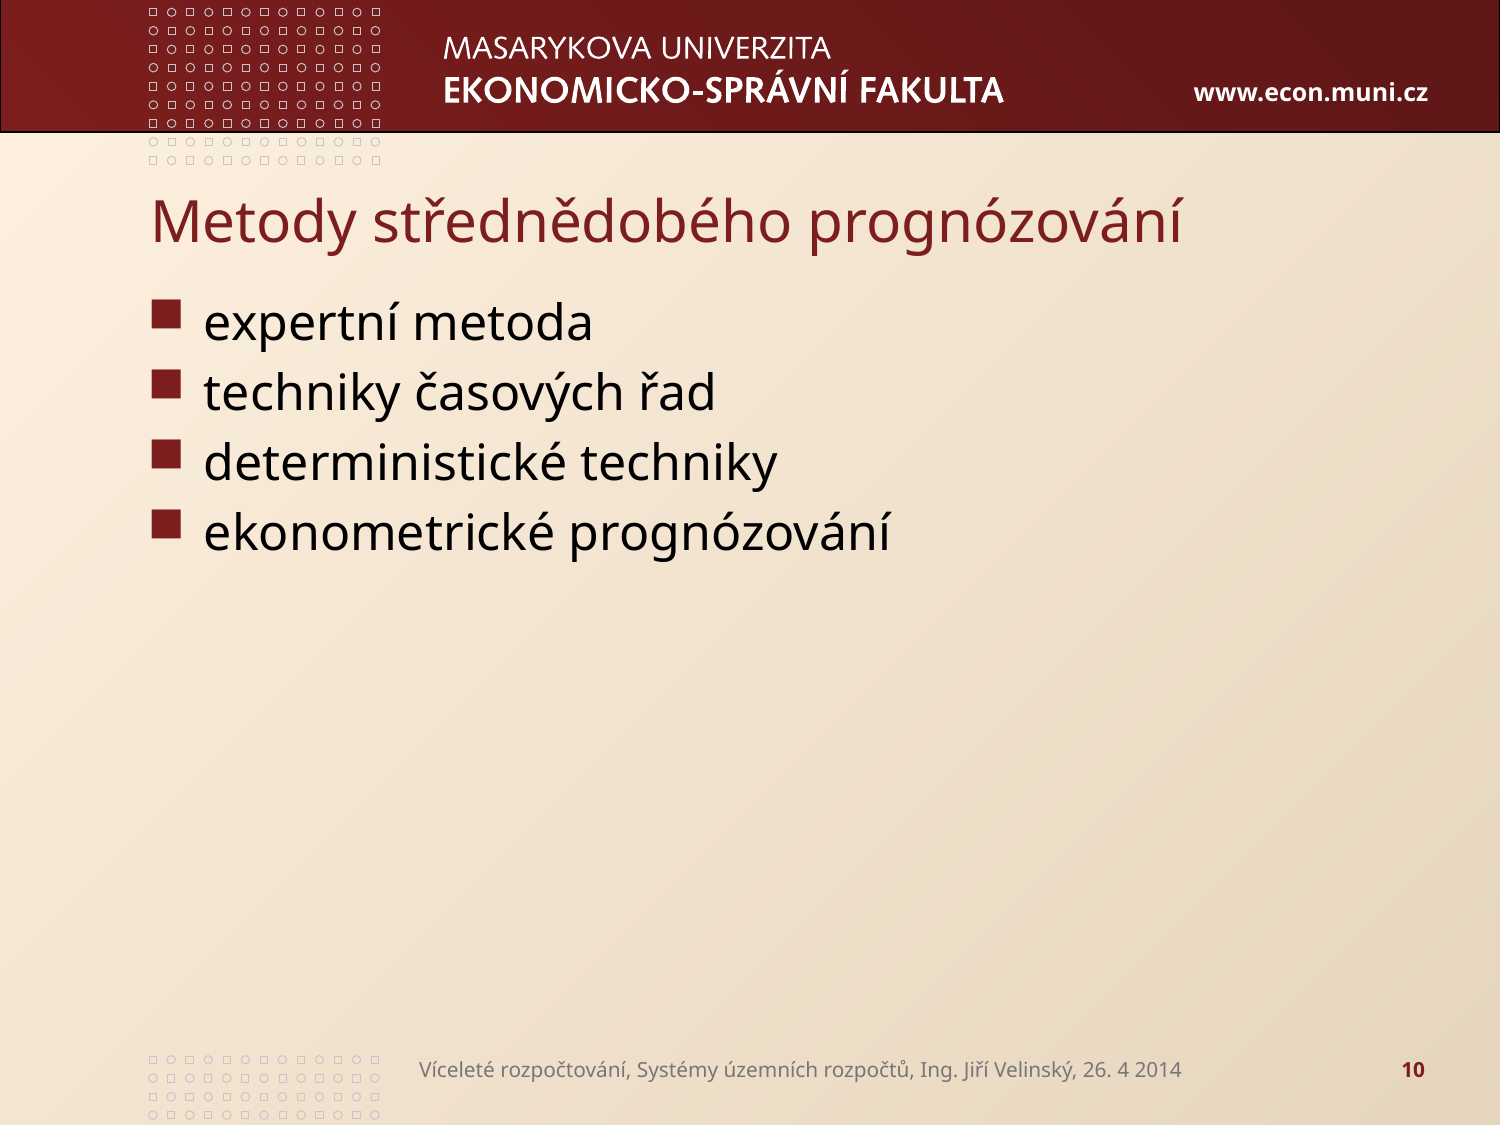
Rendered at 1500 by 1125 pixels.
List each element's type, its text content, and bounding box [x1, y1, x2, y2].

title Metody střednědobého prognózování [150, 184, 1425, 268]
slide_number 10 [1316, 1056, 1425, 1100]
list expertní metoda techniky časových řad deterministické techniky ekonometrické prognózování [147, 290, 1423, 1006]
footer Víceleté rozpočtování, Systémy územních rozpočtů, Ing. Jiří Velinský, 26. 4 2014 [419, 1056, 1316, 1100]
